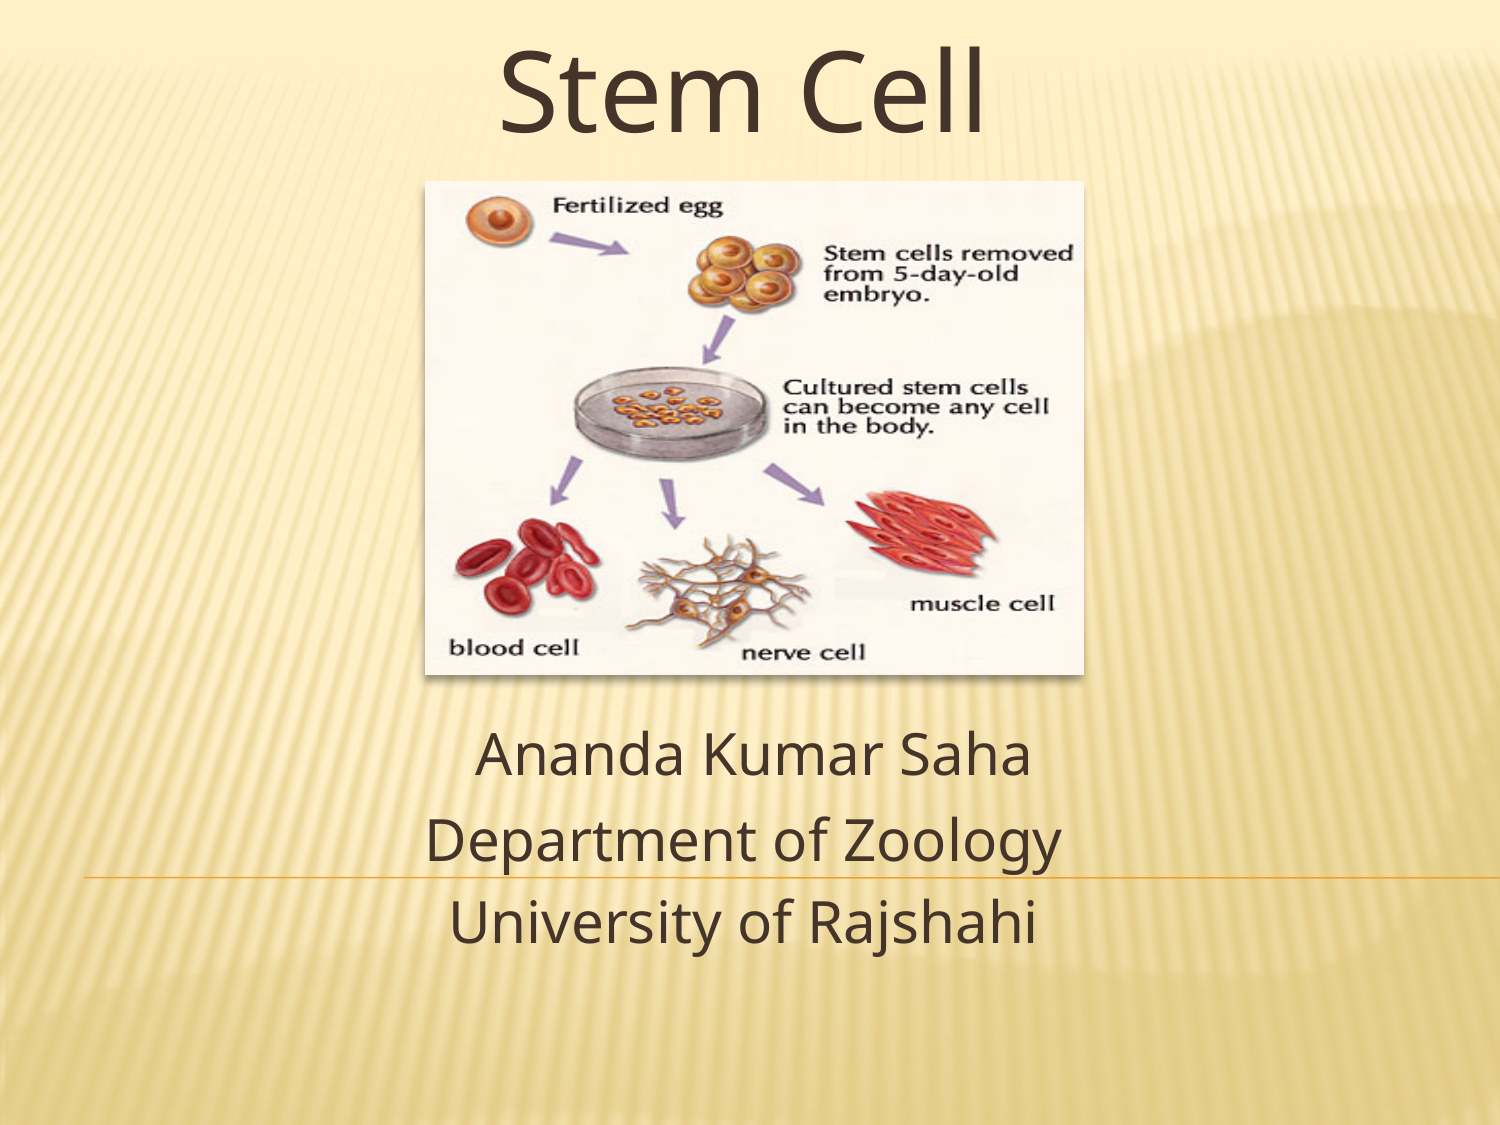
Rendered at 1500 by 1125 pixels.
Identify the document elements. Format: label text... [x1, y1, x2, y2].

text_box Ananda Kumar Saha Department of Zoology University of Rajshahi [50, 549, 1438, 963]
subtitle Stem Cell [50, 12, 1438, 163]
picture [424, 180, 1084, 676]
